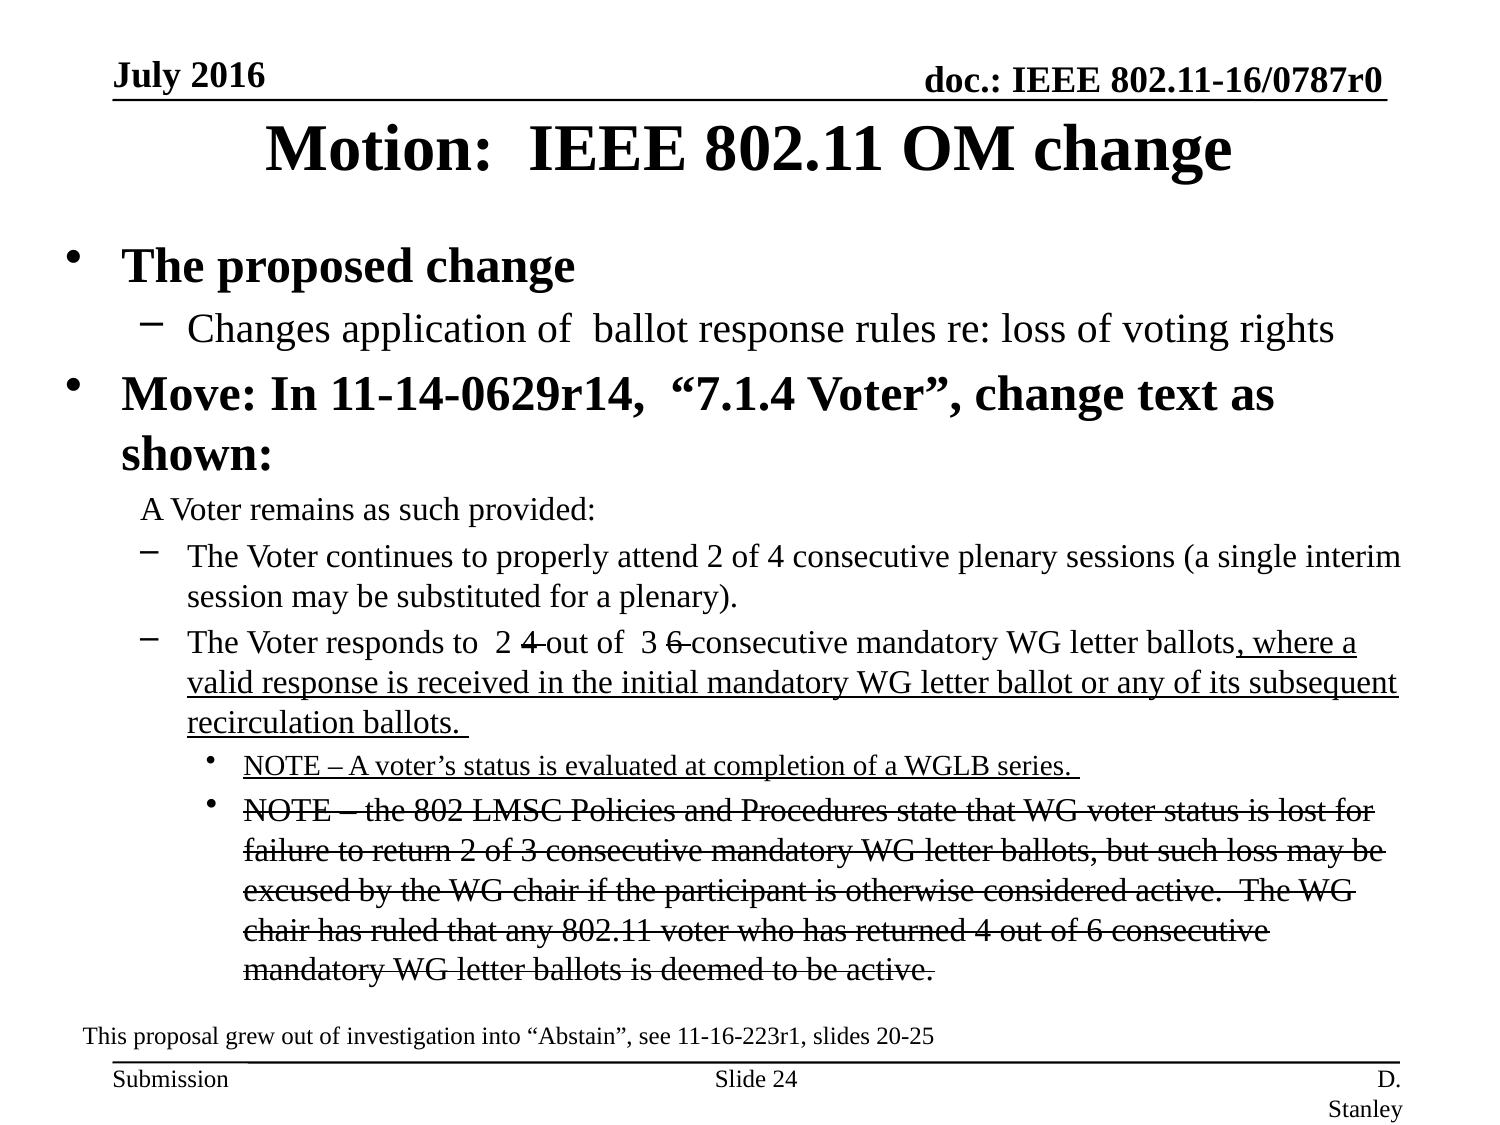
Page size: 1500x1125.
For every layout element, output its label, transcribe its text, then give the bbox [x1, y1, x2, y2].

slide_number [112, 49, 401, 96]
footer D. Stanley, HP Enterprise [1324, 1061, 1402, 1093]
title Motion: IEEE 802.11 OM change [112, 74, 1388, 213]
text_box This proposal grew out of investigation into “Abstain”, see 11-16-223r1, slides 20-25 [68, 1012, 951, 1058]
list The proposed change Changes application of ballot response rules re: loss of voting rights Move: In 11-14-0629r14, “7.1.4 Voter”, change text as shown: A Voter remains as such provided: The Voter continues to properly attend 2 of 4 consecutive plenary sessions (a single interim session may be substituted for a plenary). The Voter responds to 2 4 out of 3 6 consecutive mandatory WG letter ballots, where a valid response is received in the initial mandatory WG letter ballot or any of its subsequent recirculation ballots. NOTE – A voter’s status is evaluated at completion of a WGLB series. NOTE – the 802 LMSC Policies and Procedures state that WG voter status is lost for failure to return 2 of 3 consecutive mandatory WG letter ballots, but such loss may be excused by the WG chair if the participant is otherwise considered active. The WG chair has ruled that any 802.11 voter who has returned 4 out of 6 consecutive mandatory WG letter ballots is deemed to be active. [49, 224, 1426, 976]
slide_number Slide 24 [712, 1061, 800, 1093]
